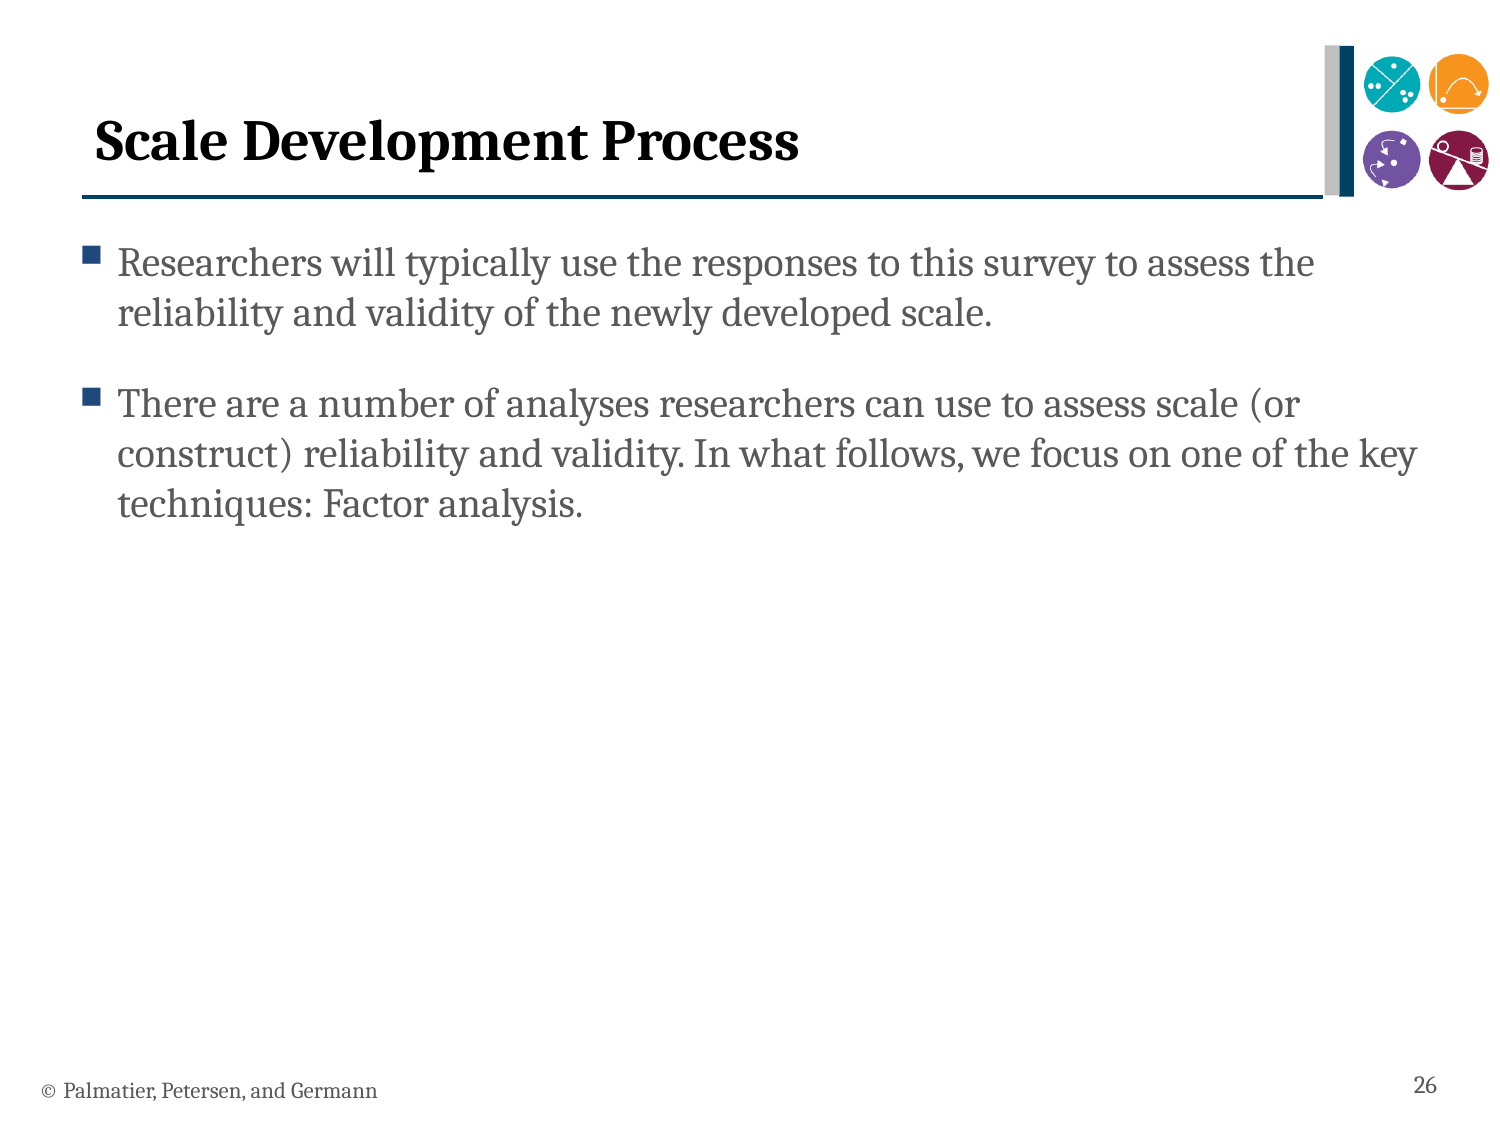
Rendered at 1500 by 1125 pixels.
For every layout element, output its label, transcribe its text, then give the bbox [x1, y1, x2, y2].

footer © Palmatier, Petersen, and Germann [23, 1059, 1029, 1120]
picture [1357, 45, 1496, 118]
list Researchers will typically use the responses to this survey to assess the reliability and validity of the newly developed scale. There are a number of analyses researchers can use to assess scale (or construct) reliability and validity. In what follows, we focus on one of the key techniques: Factor analysis. [64, 226, 1436, 1031]
slide_number 26 [1361, 1053, 1453, 1114]
title Scale Development Process [81, 94, 1322, 226]
picture [1357, 123, 1497, 194]
